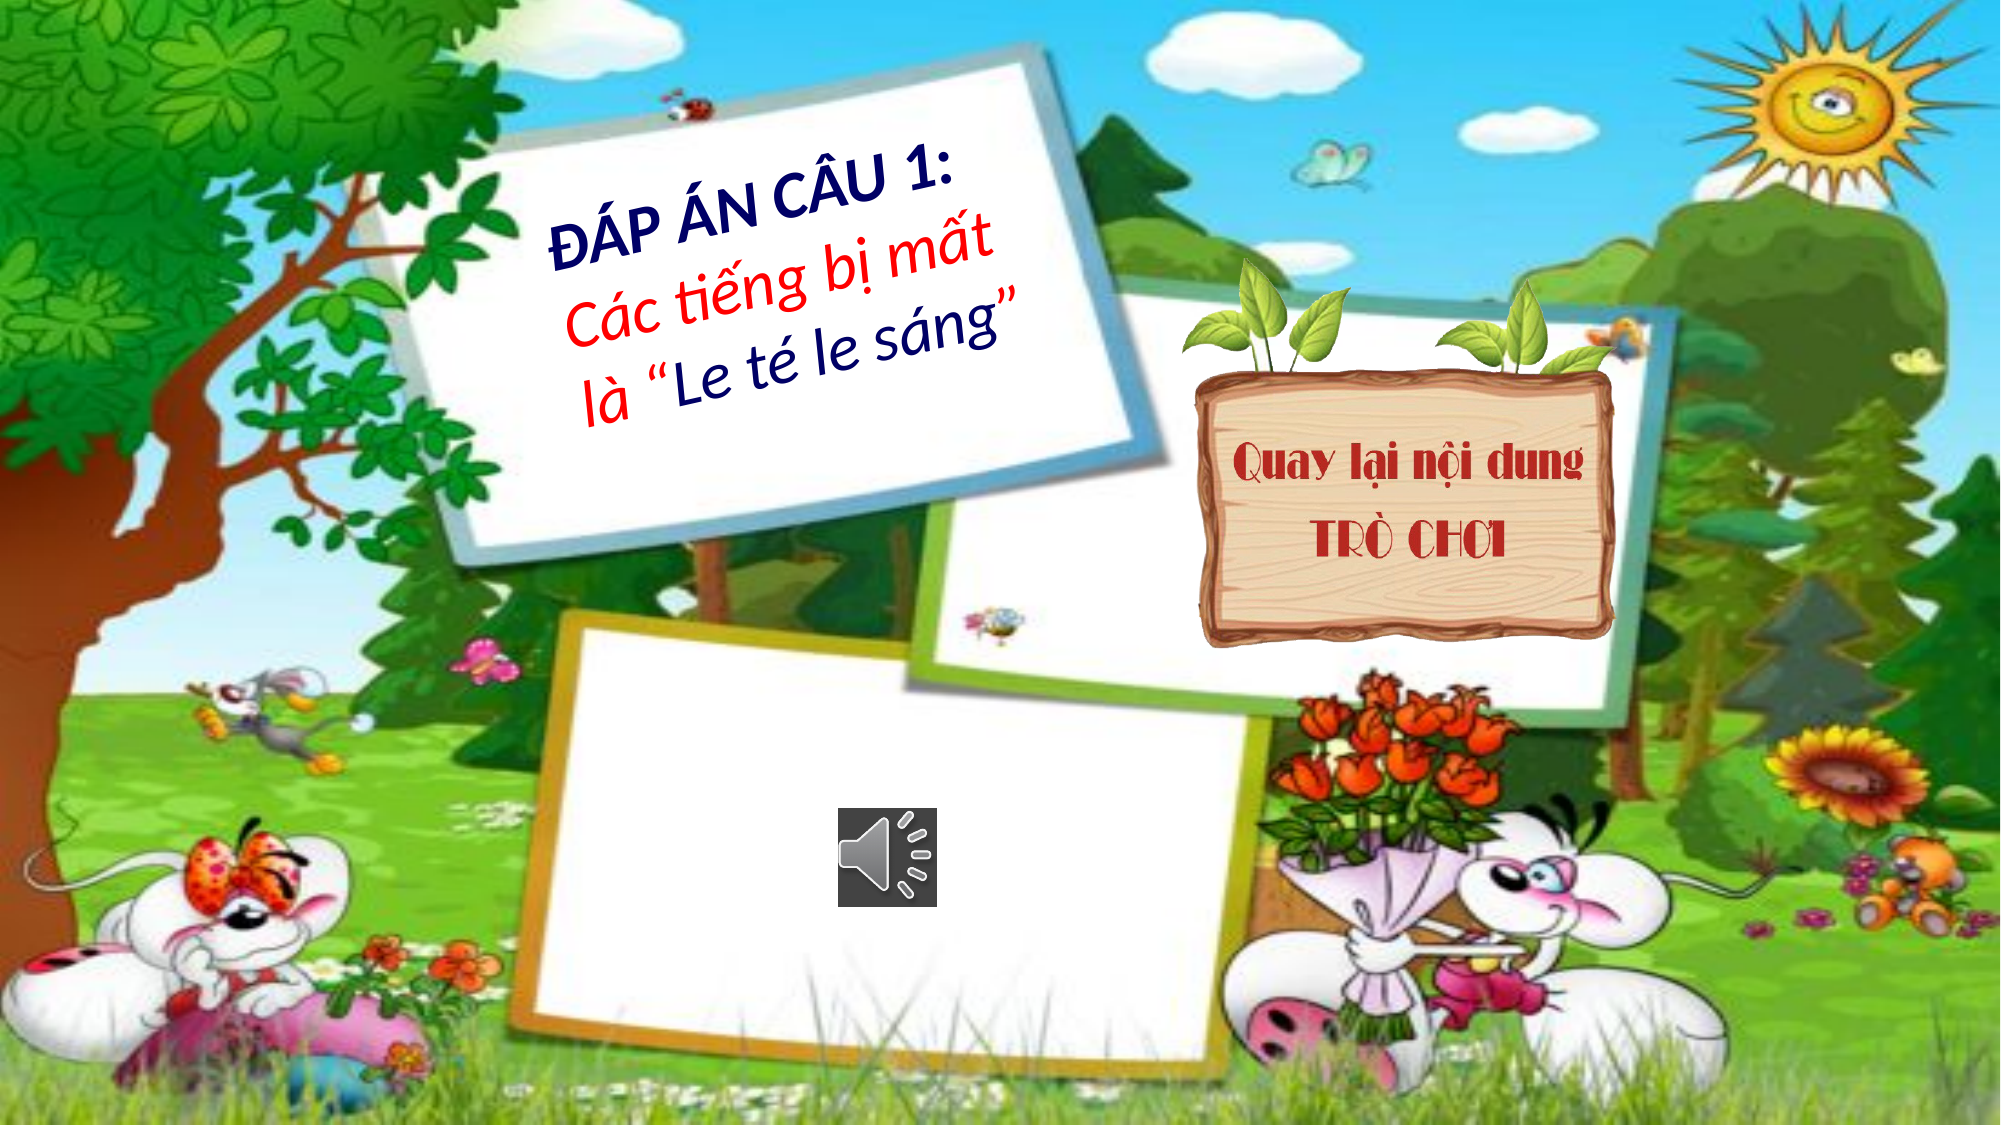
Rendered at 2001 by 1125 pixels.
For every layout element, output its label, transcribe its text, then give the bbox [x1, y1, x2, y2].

text_box ĐÁP ÁN CÂU 1: Các tiếng bị mất là “Le té le sáng” [520, 88, 1088, 452]
picture [0, 0, 2001, 1125]
